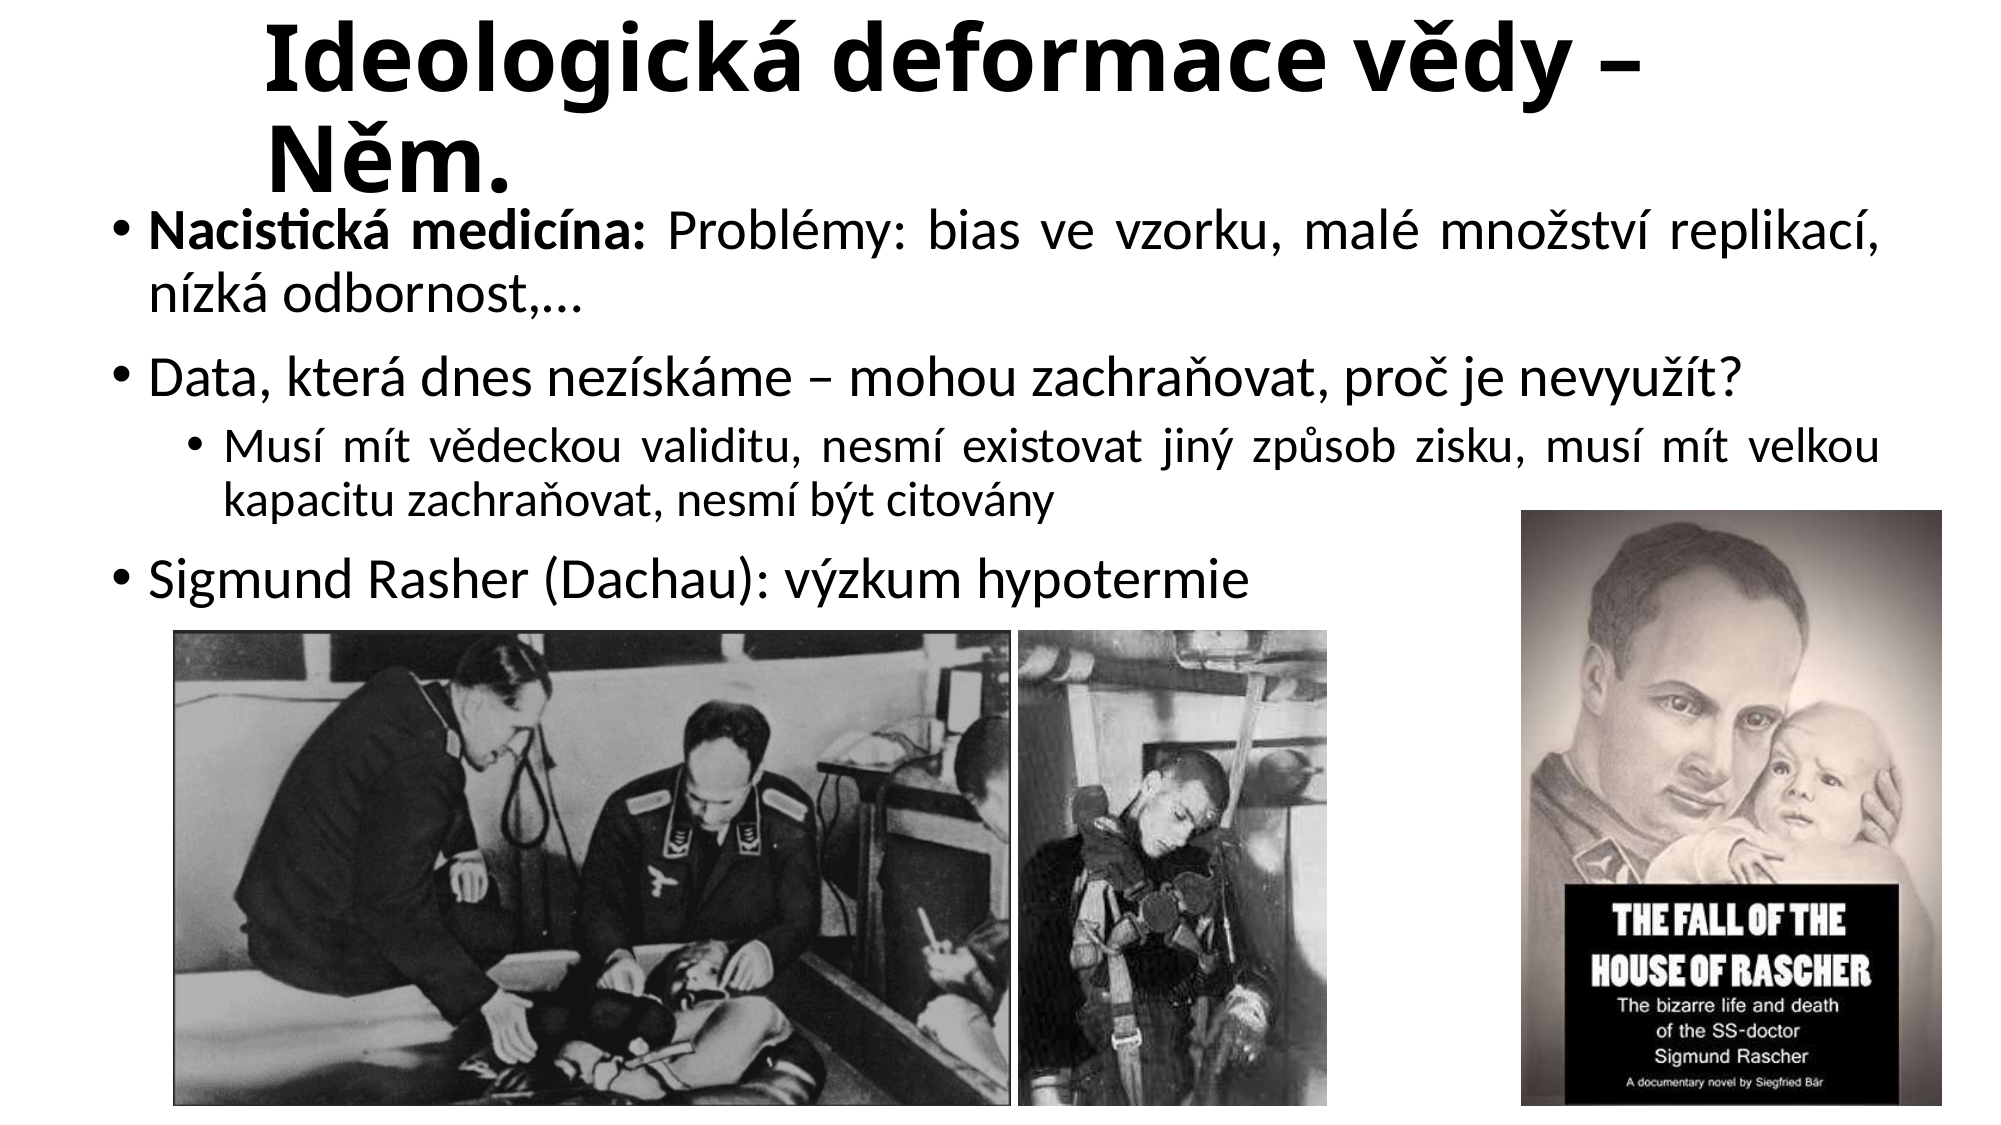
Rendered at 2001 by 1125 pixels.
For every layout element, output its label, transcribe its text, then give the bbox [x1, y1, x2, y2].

list Nacistická medicína: Problémy: bias ve vzorku, malé množství replikací, nízká odbornost,… Data, která dnes nezískáme – mohou zachraňovat, proč je nevyužít? Musí mít vědeckou validitu, nesmí existovat jiný způsob zisku, musí mít velkou kapacitu zachraňovat, nesmí být citovány Sigmund Rasher (Dachau): výzkum hypotermie [96, 191, 1897, 1007]
picture [173, 630, 1011, 1106]
picture [1521, 510, 1942, 1106]
title Ideologická deformace vědy – Něm. [249, 3, 1842, 191]
picture [1018, 630, 1327, 1106]
